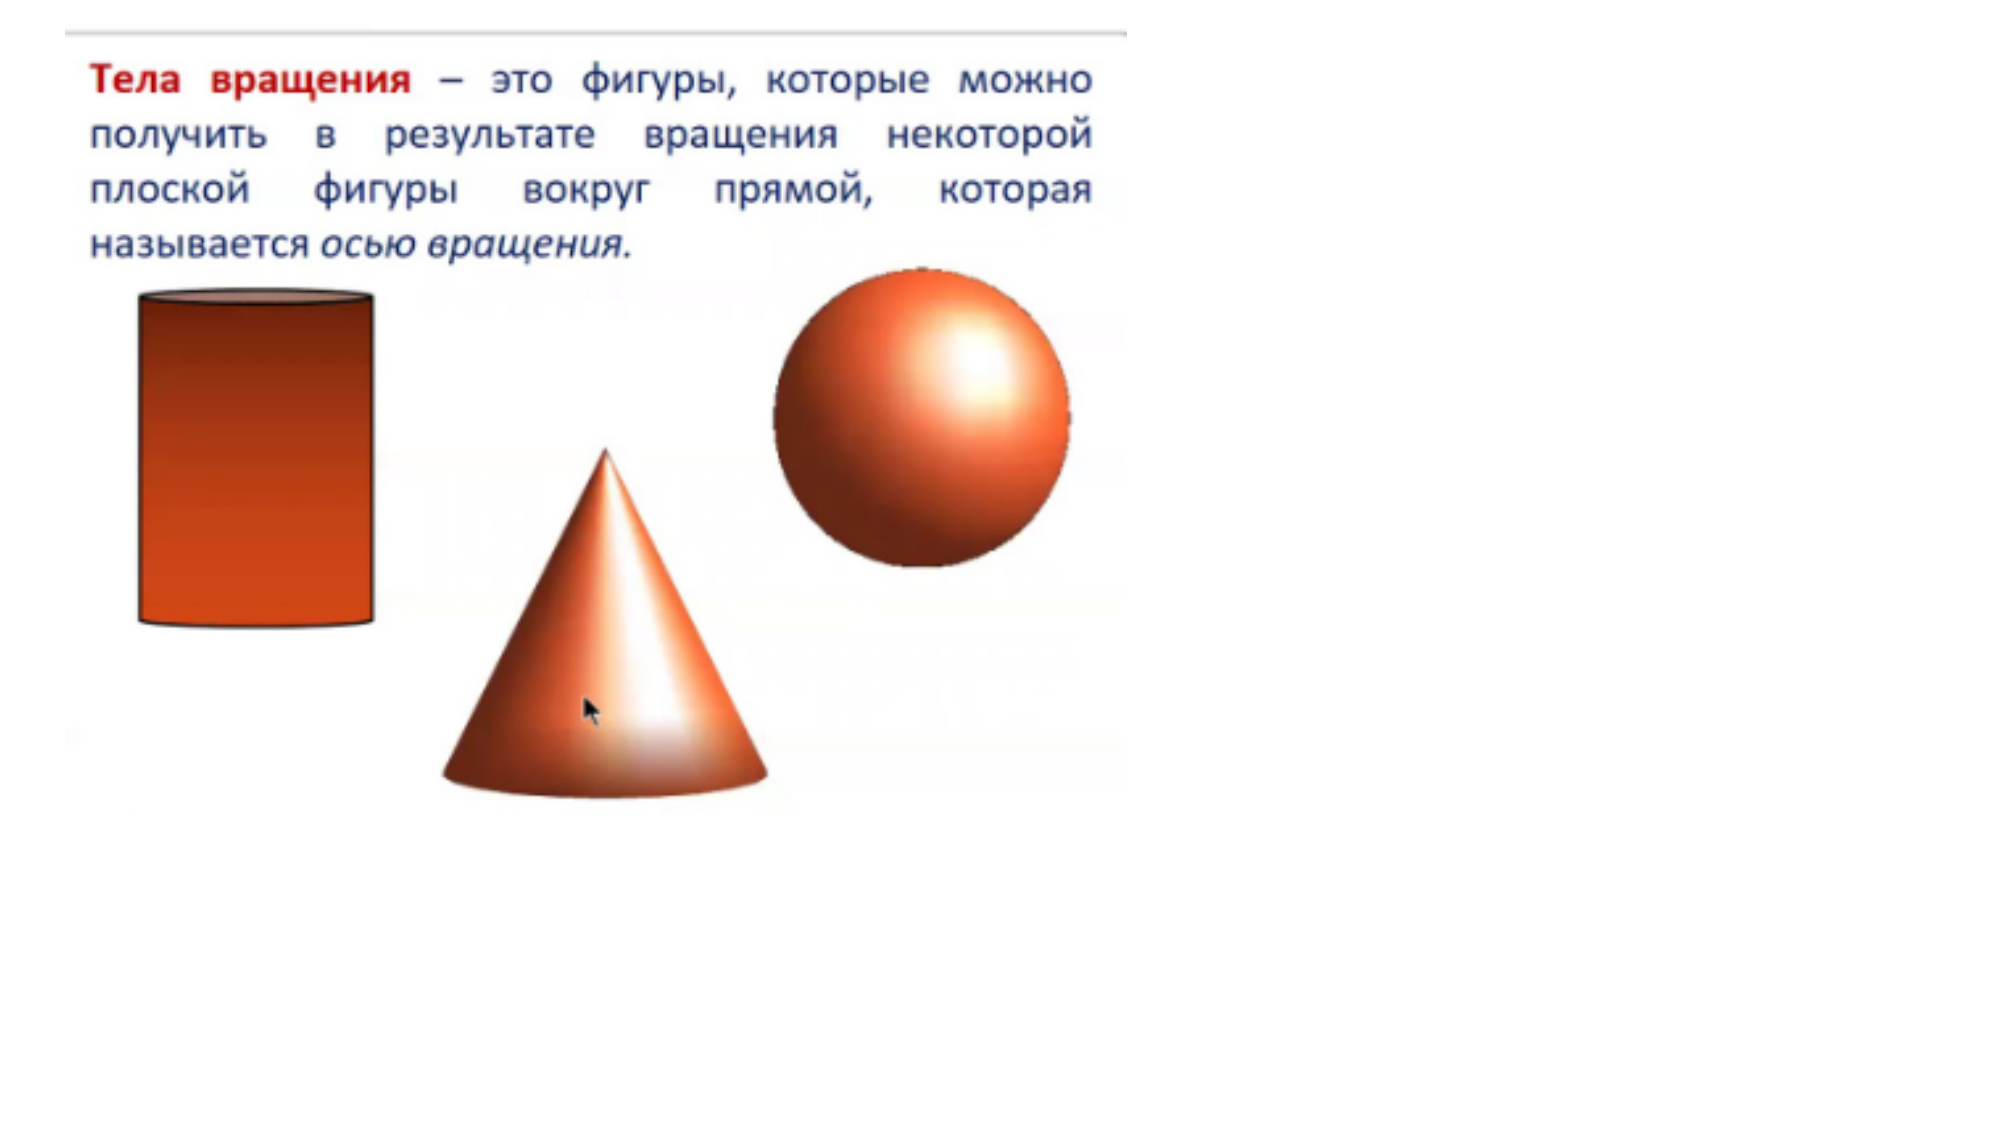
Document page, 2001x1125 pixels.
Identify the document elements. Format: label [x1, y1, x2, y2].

picture [65, 16, 1127, 815]
